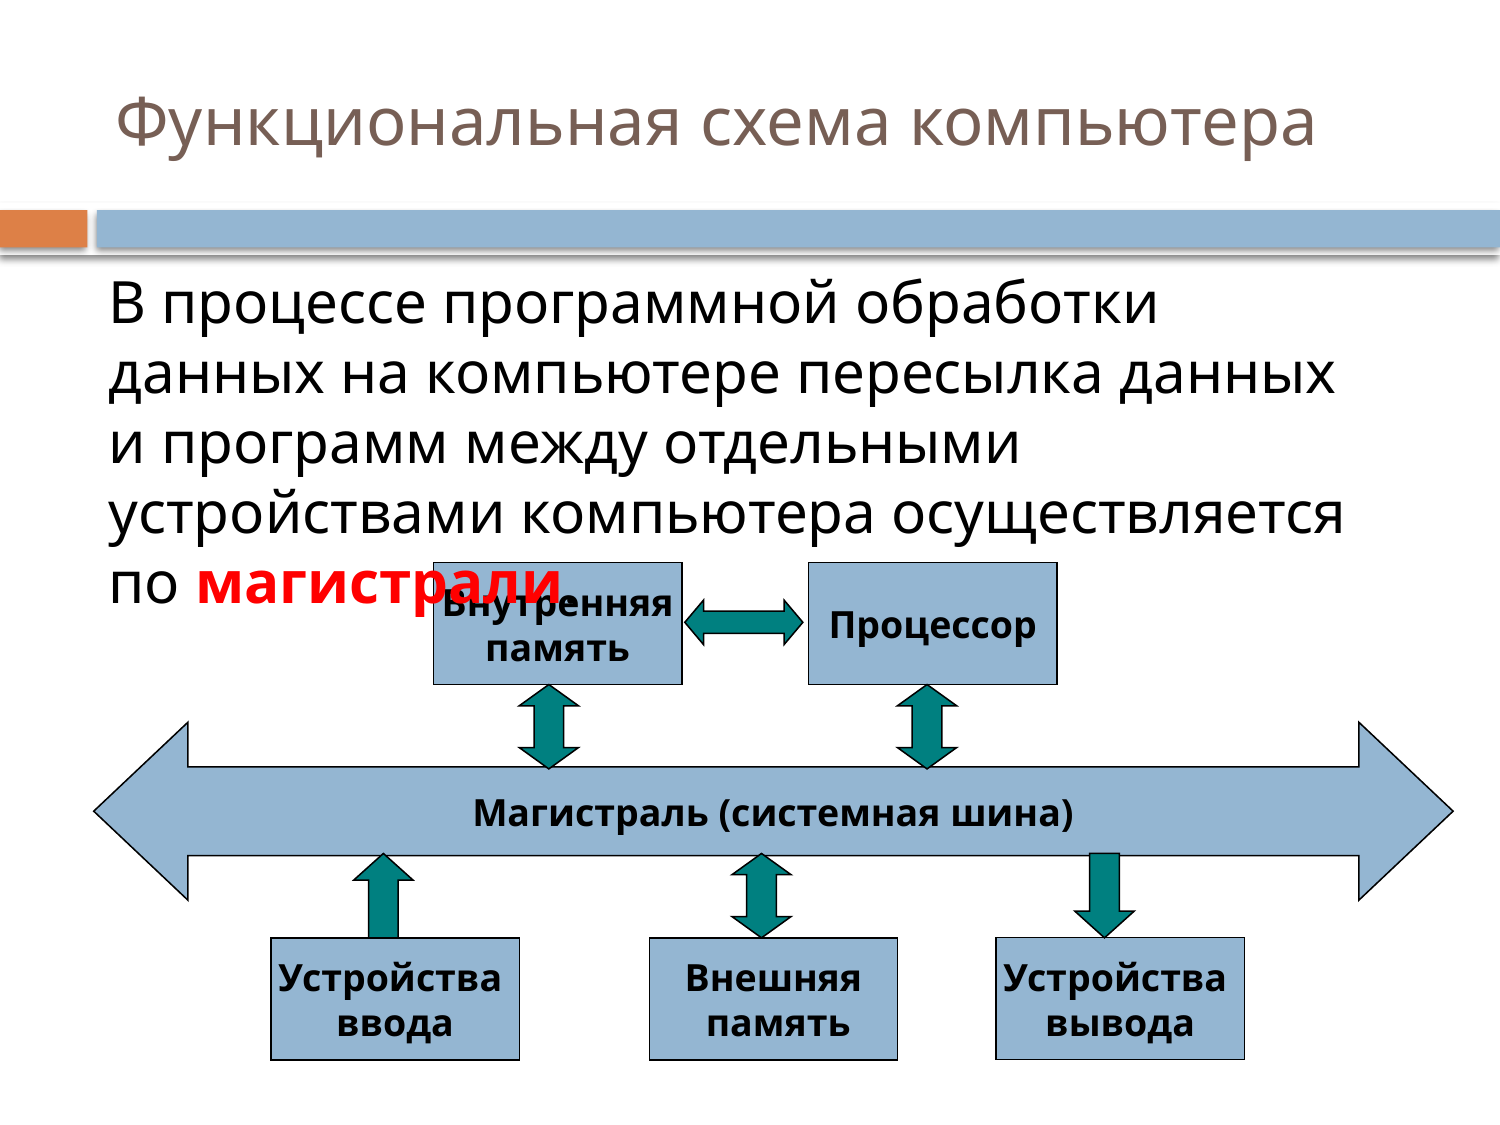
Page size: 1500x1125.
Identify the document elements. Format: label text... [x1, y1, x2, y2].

title Функциональная схема компьютера [100, 37, 1438, 200]
text_box В процессе программной обработки данных на компьютере пересылка данных и программ между отдельными устройствами компьютера осуществляется по магистрали. [93, 257, 1395, 562]
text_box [93, 562, 1454, 1061]
